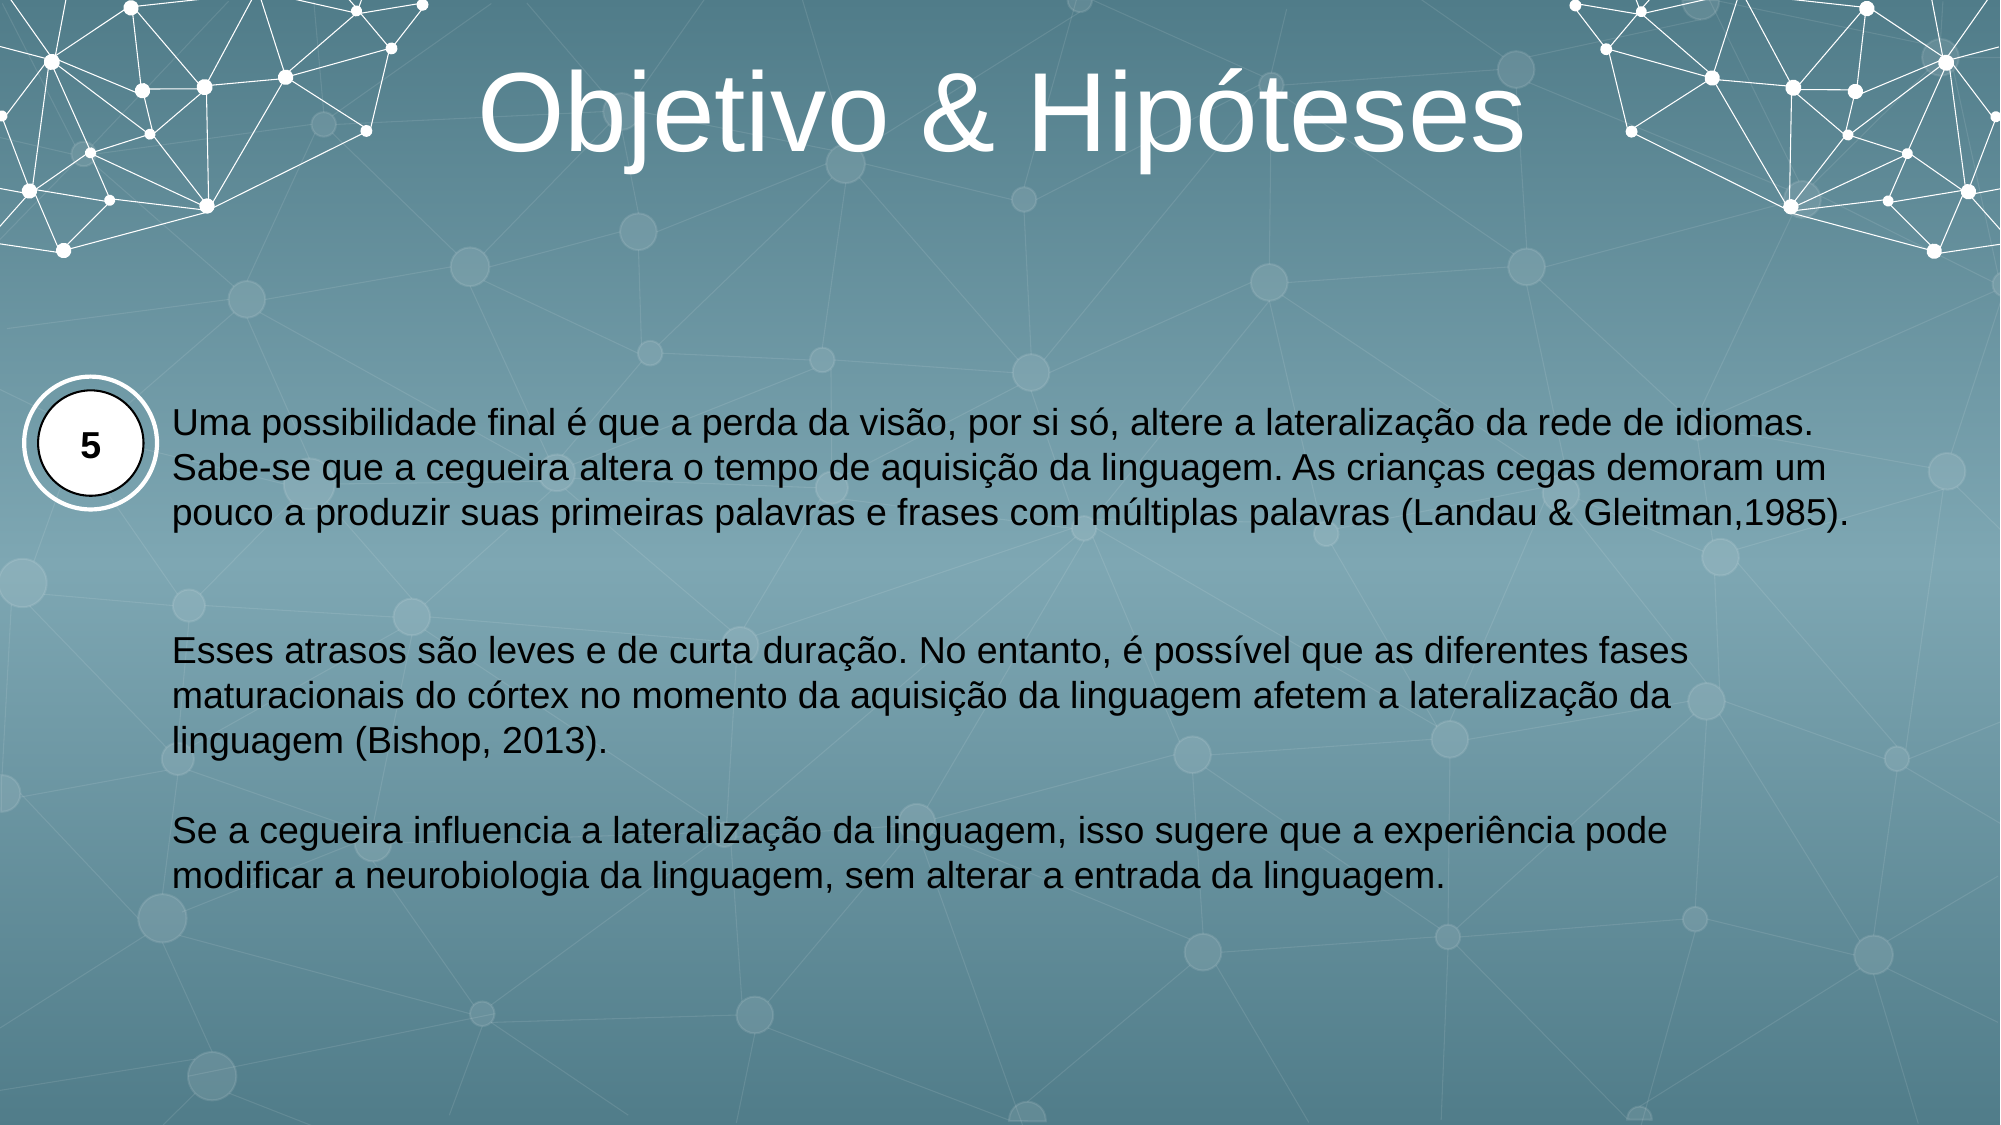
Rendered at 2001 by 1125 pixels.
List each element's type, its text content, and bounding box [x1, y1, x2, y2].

text_box [23, 375, 159, 511]
text_box Uma possibilidade final é que a perda da visão, por si só, altere a lateralização da rede de idiomas. Sabe-se que a cegueira altera o tempo de aquisição da linguagem. As crianças cegas demoram um pouco a produzir suas primeiras palavras e frases com múltiplas palavras (Landau & Gleitman,1985). [157, 390, 1889, 541]
text_box Esses atrasos são leves e de curta duração. No entanto, é possível que as diferentes fases maturacionais do córtex no momento da aquisição da linguagem afetem a lateralização da linguagem (Bishop, 2013). Se a cegueira influencia a lateralização da linguagem, isso sugere que a experiência pode modificar a neurobiologia da linguagem, sem alterar a entrada da linguagem. [157, 618, 1715, 904]
text_box 5 [37, 389, 145, 497]
list Objetivo & Hipóteses [53, 55, 1952, 175]
